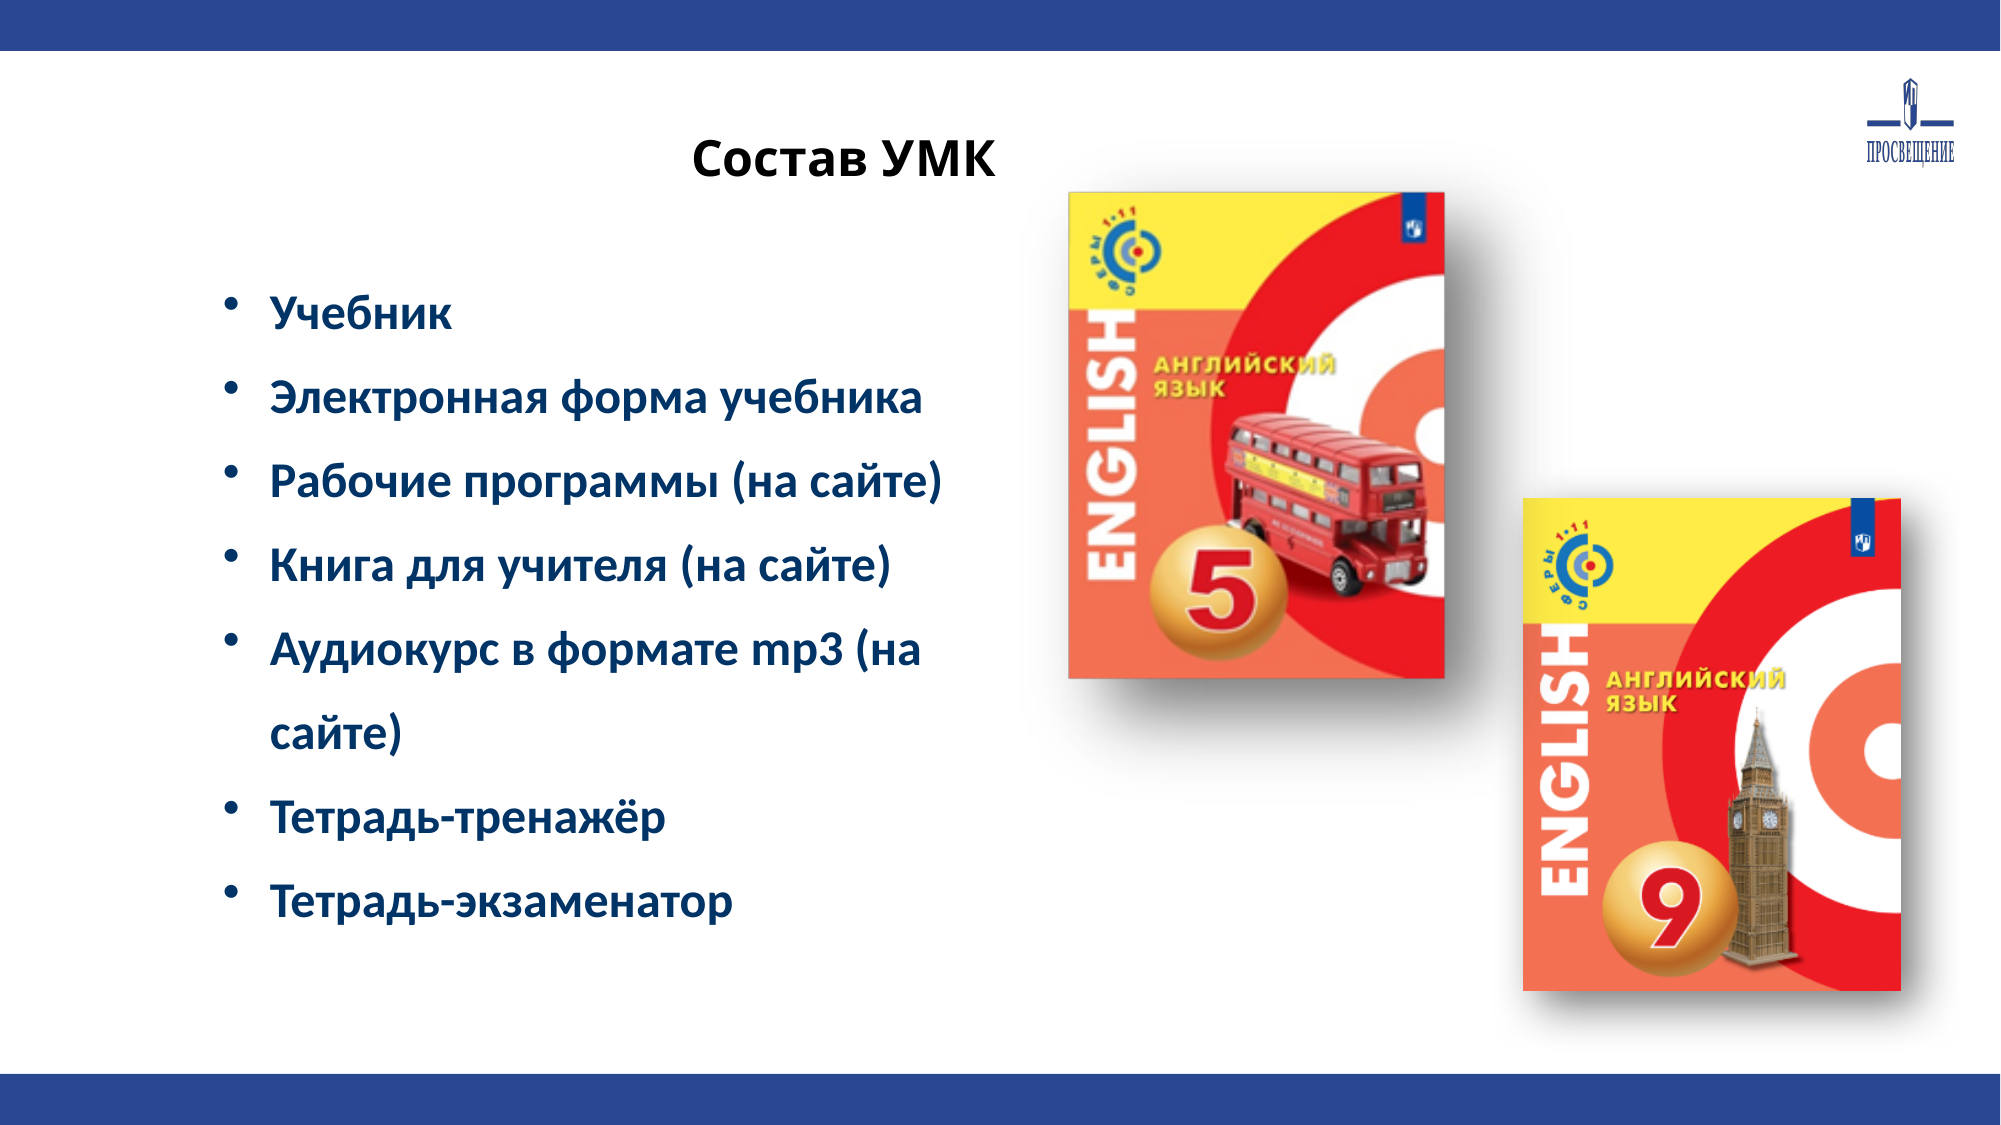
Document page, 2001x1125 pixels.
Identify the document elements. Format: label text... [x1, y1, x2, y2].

text_box Состав УМК [676, 118, 1011, 194]
picture [1867, 78, 1954, 168]
picture [999, 124, 1901, 991]
text_box Учебник Электронная форма учебника Рабочие программы (на сайте) Книга для учителя (на сайте) Аудиокурс в формате mp3 (на сайте) Тетрадь-тренажёр Тетрадь-экзаменатор [208, 248, 992, 683]
